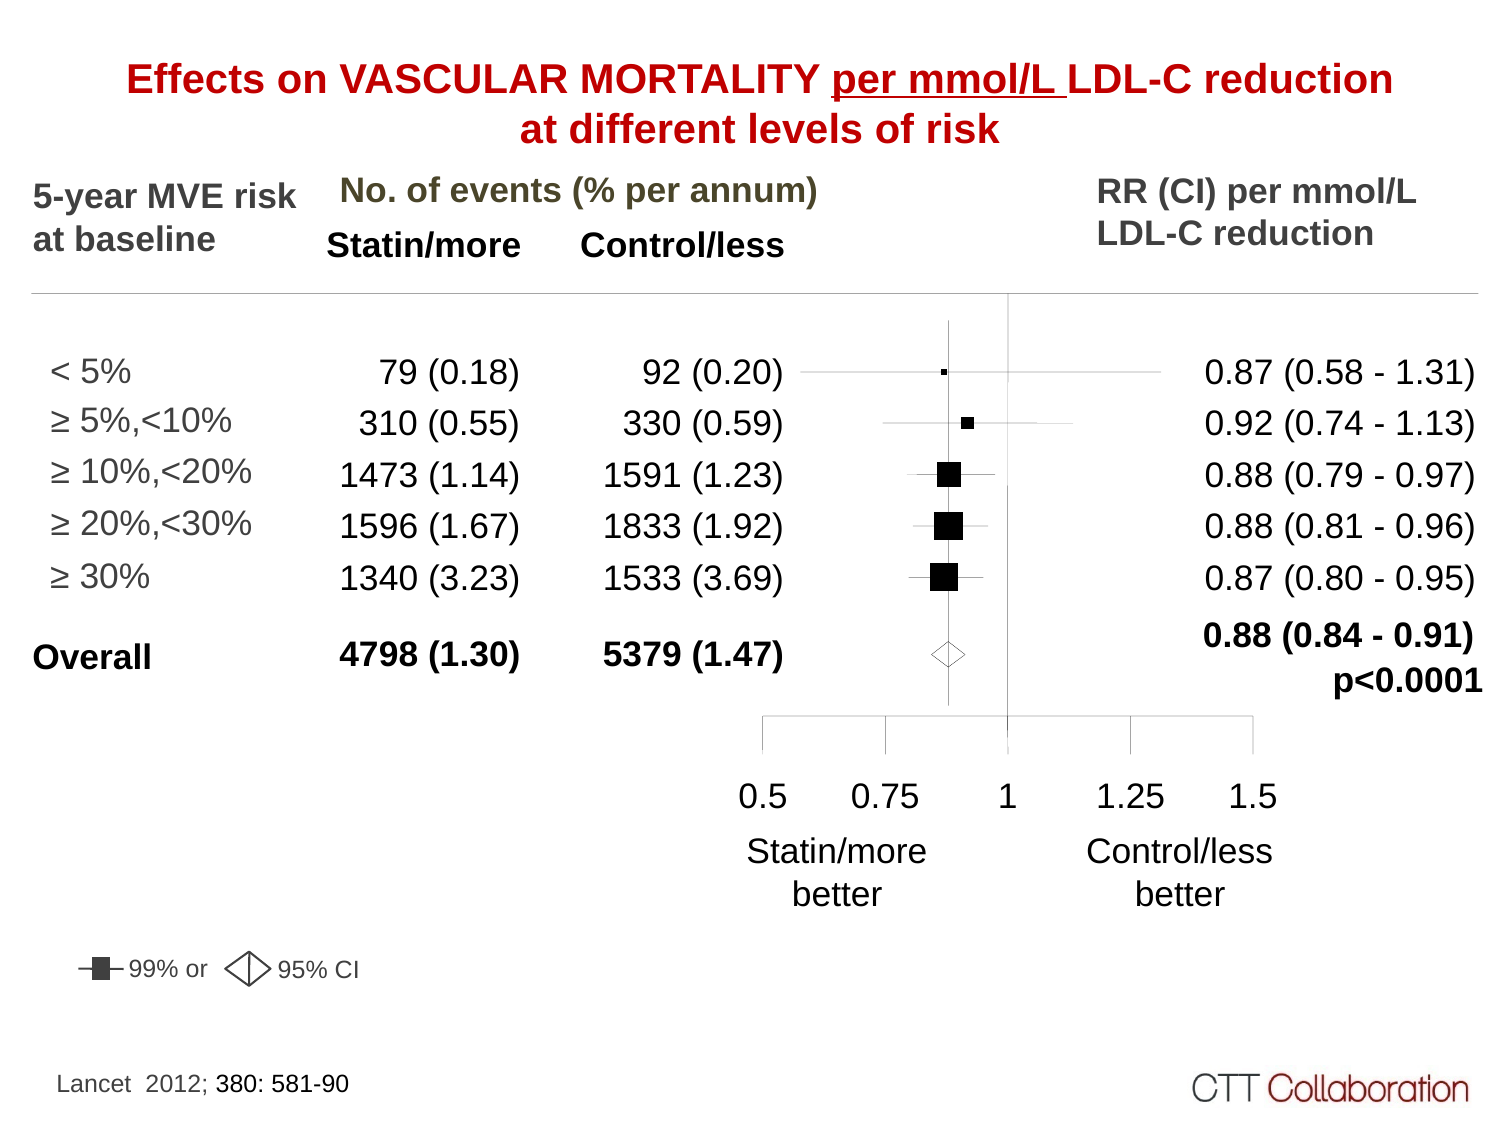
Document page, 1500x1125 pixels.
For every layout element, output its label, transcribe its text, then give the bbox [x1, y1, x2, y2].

text_box [92, 957, 110, 968]
text_box 0.88 (0.81 - 0.96) [1204, 503, 1477, 546]
text_box [961, 417, 974, 423]
text_box Control/less [649, 221, 786, 265]
text_box 1833 (1.92) [602, 503, 785, 546]
text_box Effects on VASCULAR MORTALITY per mmol/L LDL-C reduction at different levels of risk [85, 44, 1435, 232]
text_box 0.75 [850, 773, 921, 816]
text_box [961, 424, 974, 429]
text_box [937, 462, 961, 474]
text_box 95% CI [277, 953, 361, 984]
text_box 0.5 [738, 773, 788, 816]
text_box [937, 475, 961, 487]
text_box 5-year MVE risk at baseline [32, 173, 298, 259]
text_box 92 (0.20) [622, 349, 785, 392]
text_box Statin/more better [746, 828, 928, 914]
text_box < 5% [49, 348, 132, 391]
text_box ≥ 10%,<20% [50, 448, 253, 492]
text_box [930, 578, 958, 591]
text_box Control/less [580, 221, 648, 265]
text_box Control/less better [1086, 828, 1274, 914]
text_box 1473 (1.14) [339, 451, 521, 495]
text_box [934, 526, 963, 540]
text_box 0.92 (0.74 - 1.13) [1204, 400, 1477, 443]
text_box Overall [32, 633, 153, 677]
text_box [930, 563, 958, 577]
text_box No. of events (% per annum) [677, 167, 819, 210]
text_box ≥ 20%,<30% [50, 500, 253, 543]
text_box [934, 512, 963, 525]
text_box 79 (0.18) [359, 349, 521, 392]
text_box 1.5 [1228, 773, 1278, 816]
text_box 1533 (3.69) [602, 554, 785, 598]
text_box 0.88 (0.79 - 0.97) [1204, 451, 1477, 495]
text_box ≥ 5%,<10% [50, 397, 233, 440]
text_box 0.87 (0.58 - 1.31) [1204, 349, 1477, 392]
text_box 0.87 (0.80 - 0.95) [1204, 554, 1477, 598]
text_box 1 [997, 773, 1018, 817]
text_box ≥ 30% [50, 553, 151, 597]
text_box 310 (0.55) [348, 400, 521, 443]
text_box Statin/more [326, 221, 522, 265]
text_box [225, 951, 249, 986]
text_box 99% or [128, 952, 208, 983]
text_box [92, 969, 110, 980]
text_box 1340 (3.23) [339, 554, 521, 598]
text_box 4798 (1.30) [339, 630, 521, 674]
text_box No. of events (% per annum) [339, 167, 676, 210]
text_box [250, 952, 271, 986]
text_box RR (CI) per mmol/L LDL-C reduction [1096, 167, 1427, 253]
text_box 1591 (1.23) [602, 451, 785, 495]
picture [1187, 1065, 1476, 1108]
text_box 0.88 (0.84 - 0.91) [1202, 611, 1485, 655]
text_box 5379 (1.47) [602, 630, 785, 674]
text_box 1.25 [1096, 773, 1166, 816]
text_box Lancet 2012; 380: 581-90 [41, 1060, 365, 1106]
text_box p<0.0001 [1332, 656, 1494, 700]
text_box 330 (0.59) [612, 400, 785, 443]
text_box 1596 (1.67) [339, 503, 521, 546]
